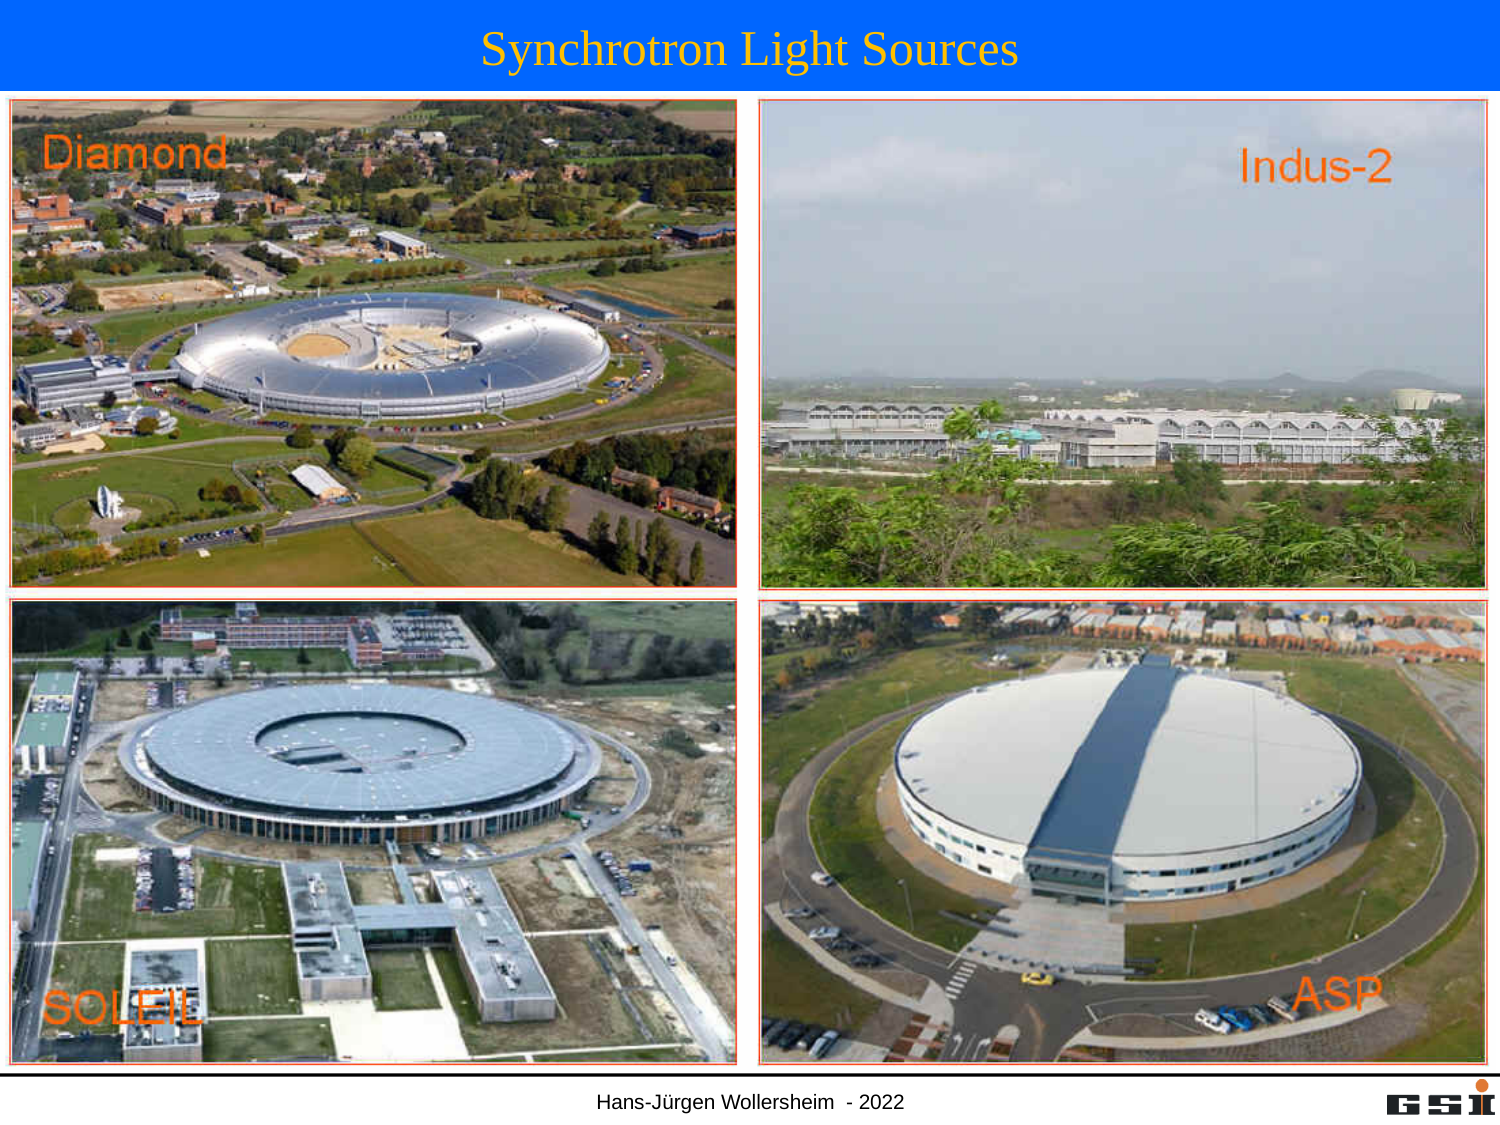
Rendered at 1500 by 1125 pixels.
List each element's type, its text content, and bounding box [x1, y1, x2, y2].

picture [1387, 1079, 1495, 1115]
picture [0, 94, 1496, 1072]
title Synchrotron Light Sources [0, 0, 1500, 91]
